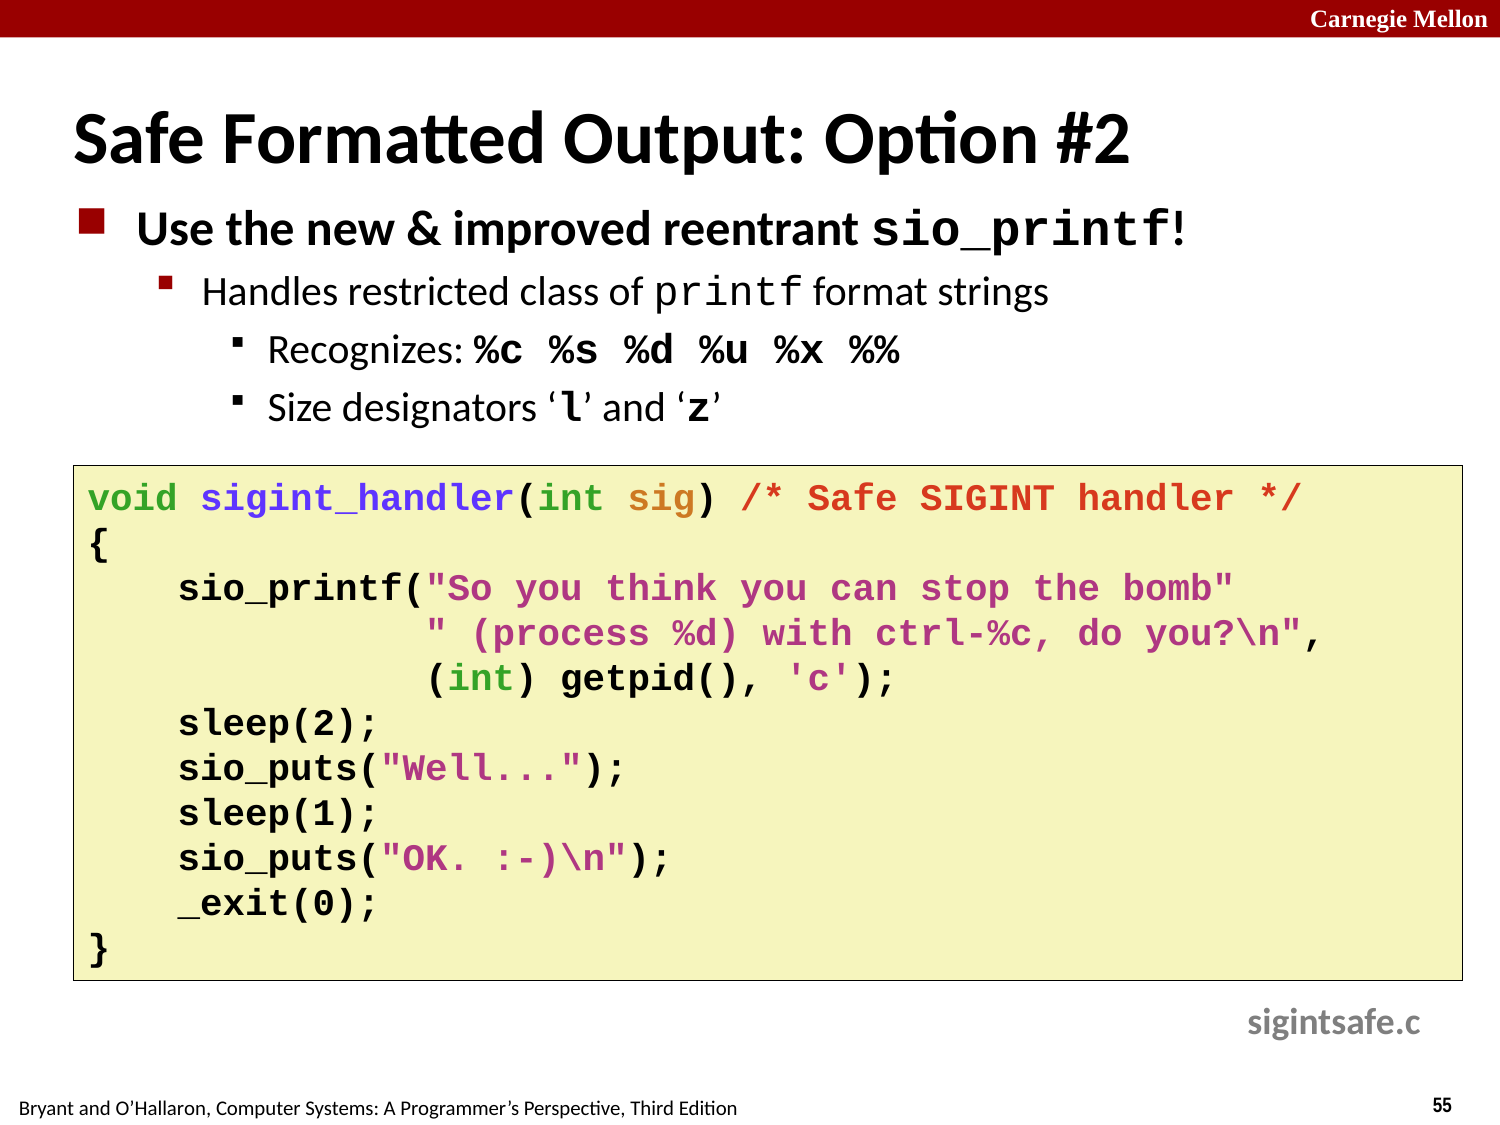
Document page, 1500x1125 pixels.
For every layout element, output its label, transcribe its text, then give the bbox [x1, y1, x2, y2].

text_box sigintsafe.c [1232, 989, 1436, 1050]
list Use the new & improved reentrant sio_printf! Handles restricted class of printf format strings Recognizes: %c %s %d %u %x %% Size designators ‘l’ and ‘z’ [64, 187, 1366, 278]
text_box void sigint_handler(int sig) /* Safe SIGINT handler */ { sio_printf("So you think you can stop the bomb" " (process %d) with ctrl-%c, do you?\n", (int) getpid(), 'c'); sleep(2); sio_puts("Well..."); sleep(1); sio_puts("OK. :-)\n"); _exit(0); } [72, 465, 1462, 981]
title Safe Formatted Output: Option #2 [58, 71, 1401, 197]
